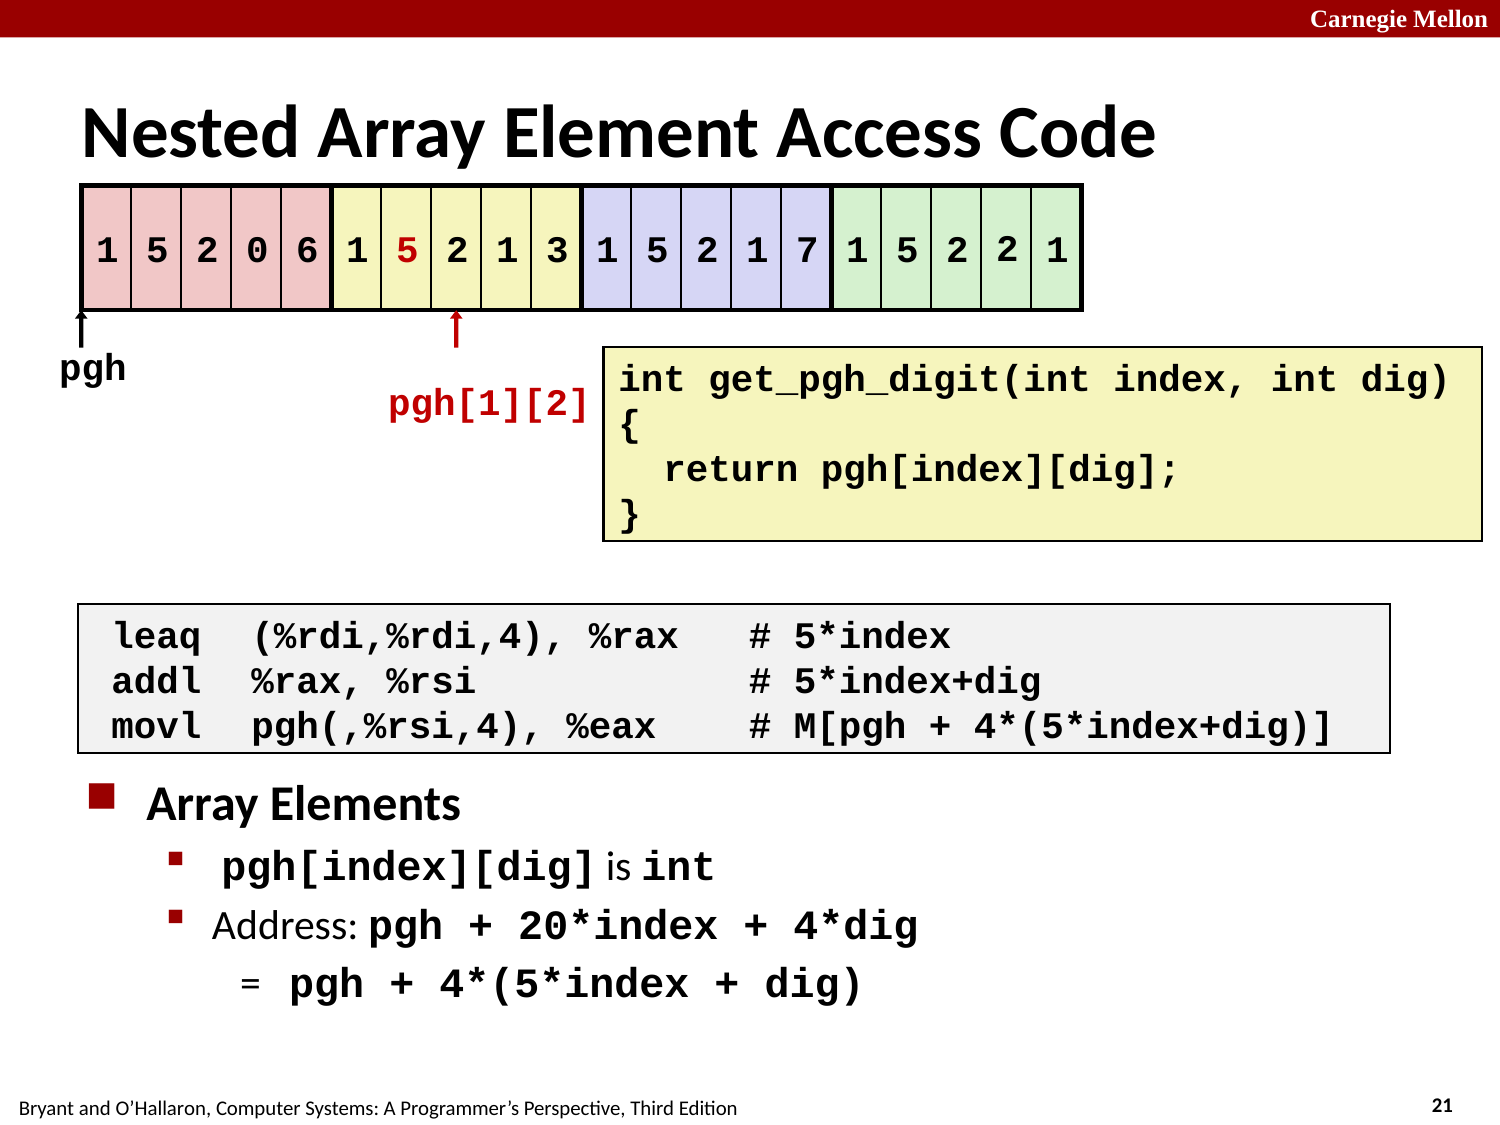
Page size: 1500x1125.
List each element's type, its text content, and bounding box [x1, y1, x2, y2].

text_box leaq (%rdi,%rdi,4), %rax # 5*index addl %rax, %rsi # 5*index+dig movl pgh(,%rsi,4), %eax # M[pgh + 4*(5*index+dig)] [77, 603, 1391, 754]
list Array Elements pgh[index][dig] is int Address: pgh + 20*index + 4*dig = pgh + 4*(5*index + dig) [74, 763, 1441, 1051]
text_box int get_pgh_digit(int index, int dig) { return pgh[index][dig]; } [603, 346, 1483, 542]
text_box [43, 184, 1082, 432]
title Nested Array Element Access Code [66, 80, 1426, 176]
